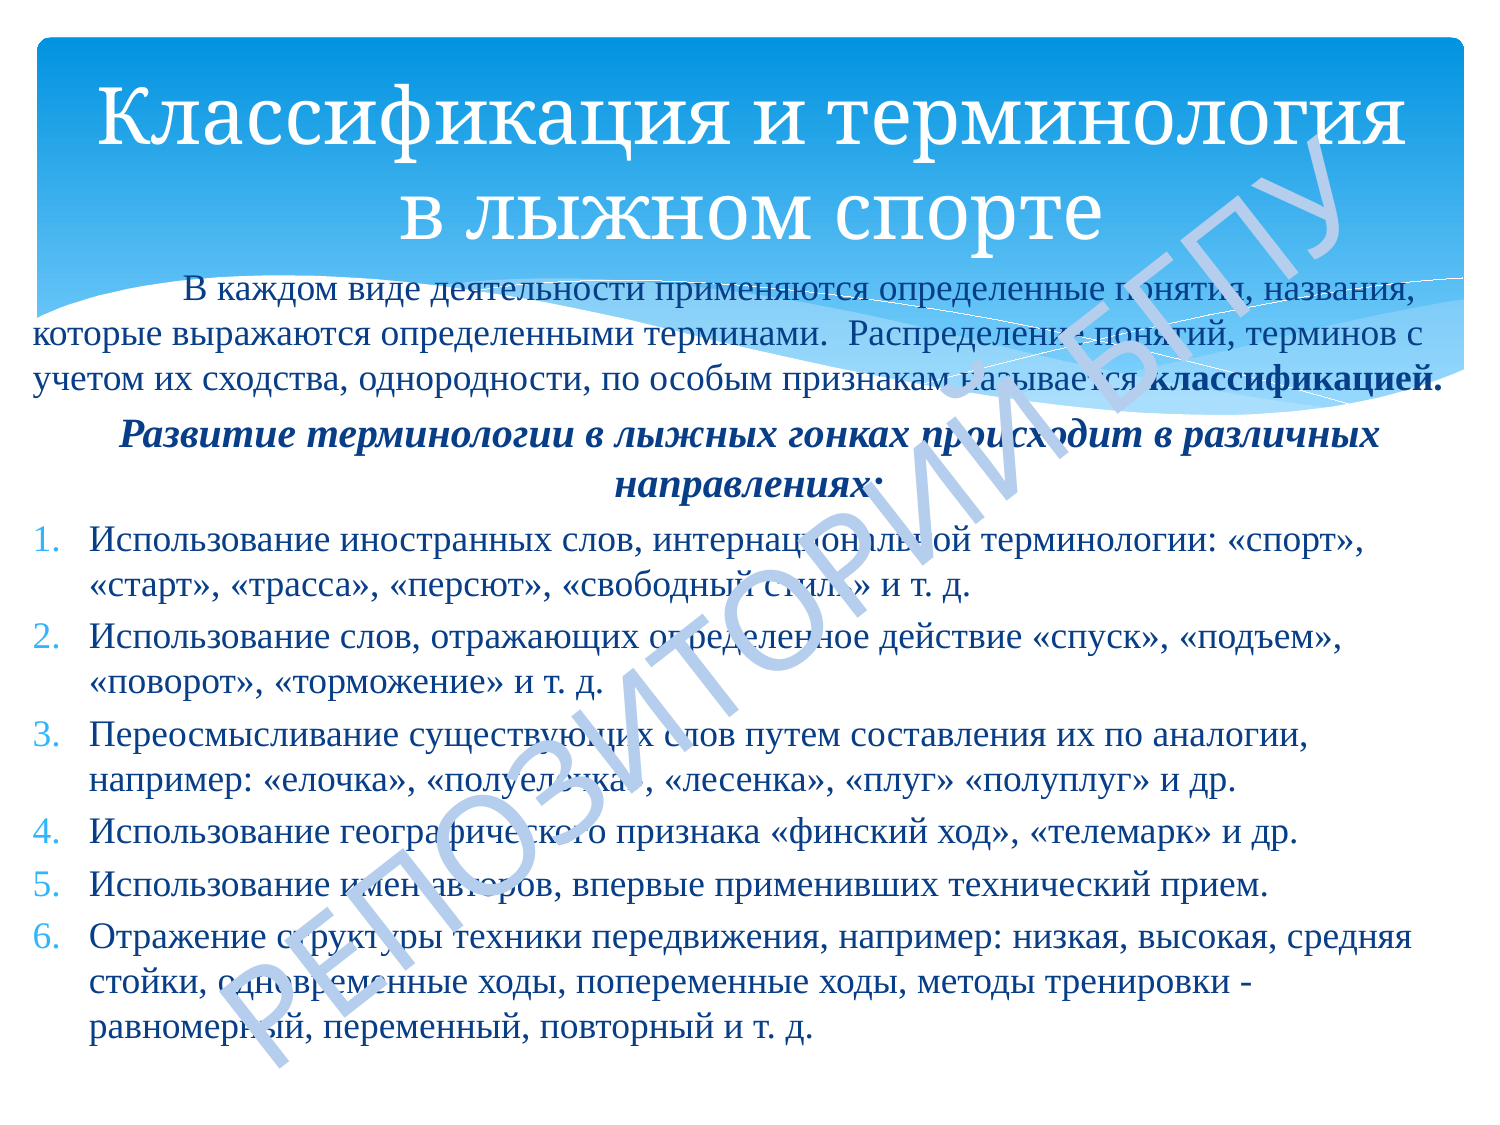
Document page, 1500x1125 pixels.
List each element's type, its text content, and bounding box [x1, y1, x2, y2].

title Классификация и терминология в лыжном спорте [76, 54, 1427, 268]
text_box РЕПОЗИТОРИЙ БГПУ [168, 87, 1410, 1115]
list В каждом виде деятельности применяются определенные понятия, названия, которые выражаются определенными терминами. Распределение понятий, терминов с учетом их сходства, однородности, по особым признакам называется классификацией. Развитие терминологии в лыжных гонках происходит в различных направлениях: Использование иностранных слов, интернациональной терминологии: «спорт», «старт», «трасса», «персют», «свободный стиль» и т. д. Использование слов, отражающих определенное действие «спуск», «подъем», «поворот», «торможение» и т. д. Переосмысливание существующих слов путем составления их по аналогии, например: «елочка», «полуелочка», «лесенка», «плуг» «полуплуг» и др. Использование географического признака «финский ход», «телемарк» и др. Использование имен авторов, впервые применивших технический прием. Отражение структуры техники передвижения, например: низкая, высокая, средняя стойки, одновременные ходы, попеременные ходы, методы тренировки - равномерный, переменный, повторный и т. д. [321, 255, 1483, 1083]
list В каждом виде деятельности применяются определенные понятия, названия, которые выражаются определенными терминами. Распределение понятий, терминов с учетом их сходства, однородности, по особым признакам называется классификацией. Развитие терминологии в лыжных гонках происходит в различных направлениях: Использование иностранных слов, интернациональной терминологии: «спорт», «старт», «трасса», «персют», «свободный стиль» и т. д. Использование слов, отражающих определенное действие «спуск», «подъем», «поворот», «торможение» и т. д. Переосмысливание существующих слов путем составления их по аналогии, например: «елочка», «полуелочка», «лесенка», «плуг» «полуплуг» и др. Использование географического признака «финский ход», «телемарк» и др. Использование имен авторов, впервые применивших технический прием. Отражение структуры техники передвижения, например: низкая, высокая, средняя стойки, одновременные ходы, попеременные ходы, методы тренировки - равномерный, переменный, повторный и т. д. [17, 255, 1066, 1083]
